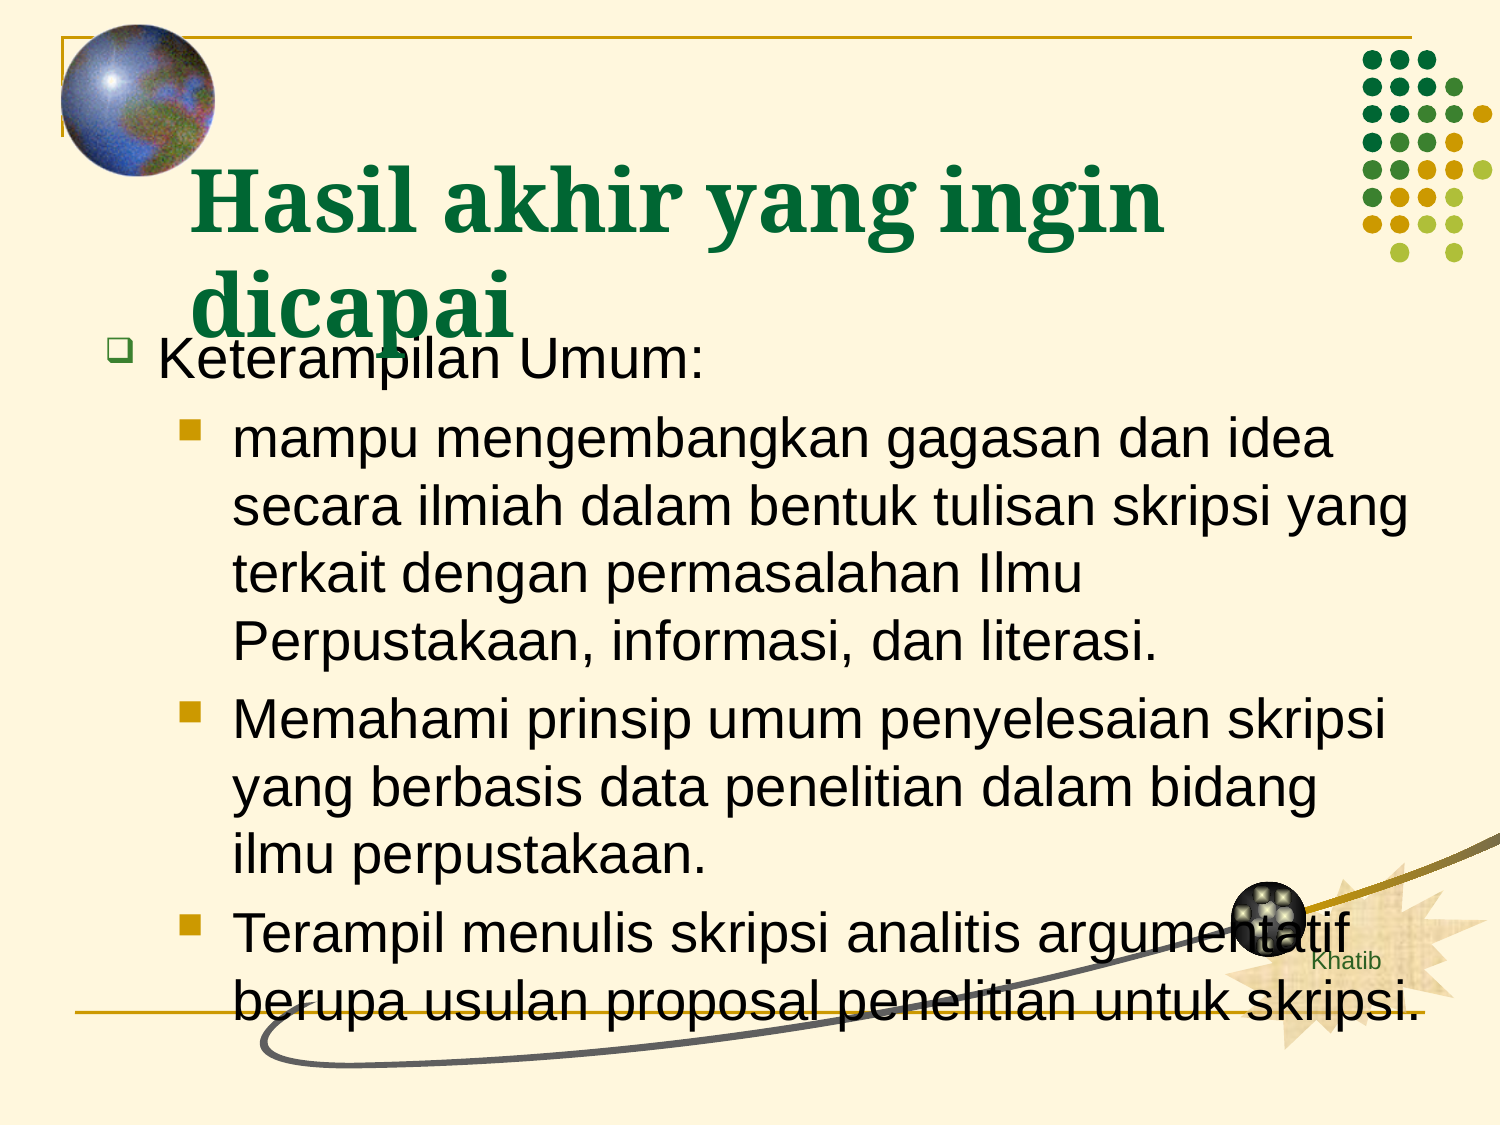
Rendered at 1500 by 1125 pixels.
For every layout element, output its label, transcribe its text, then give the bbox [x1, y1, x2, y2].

list Keterampilan Umum: mampu mengembangkan gagasan dan idea secara ilmiah dalam bentuk tulisan skripsi yang terkait dengan permasalahan Ilmu Perpustakaan, informasi, dan literasi. Memahami prinsip umum penyelesaian skripsi yang berbasis data penelitian dalam bidang ilmu perpustakaan. Terampil menulis skripsi analitis argumentatif berupa usulan proposal penelitian untuk skripsi. [87, 312, 1438, 1056]
picture [50, 12, 225, 188]
text_box Hasil akhir yang ingin dicapai [174, 137, 1438, 267]
